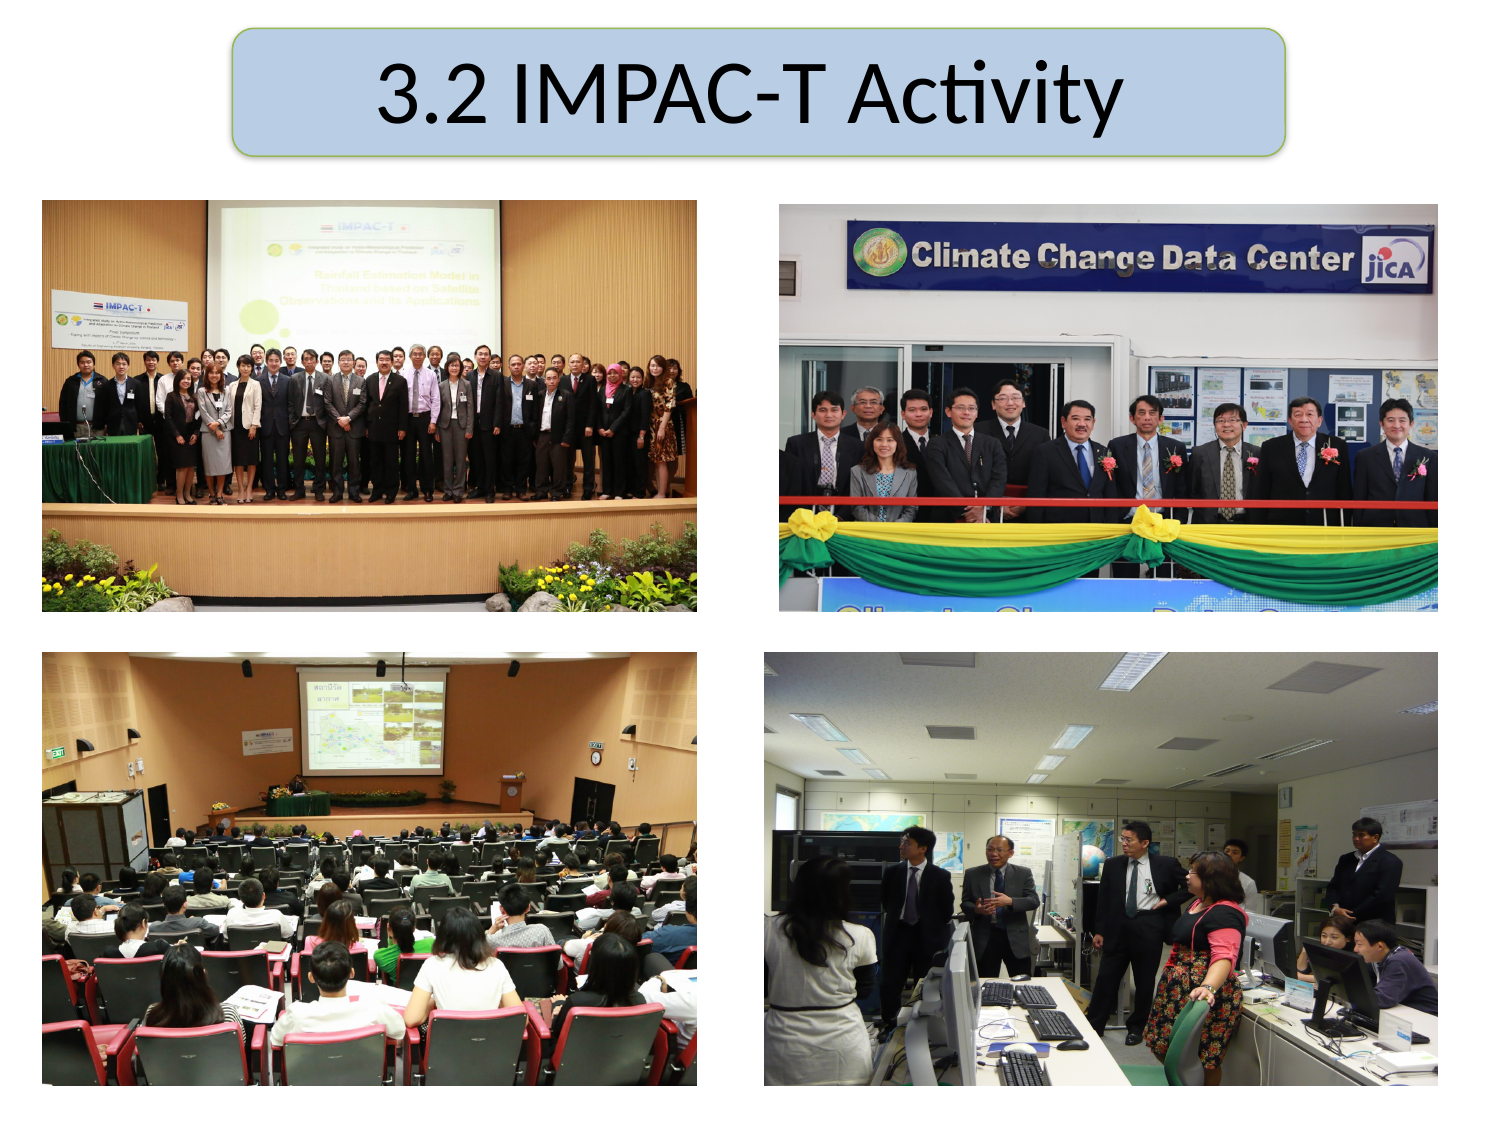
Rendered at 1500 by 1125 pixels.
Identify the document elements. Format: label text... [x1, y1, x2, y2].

picture [42, 199, 697, 613]
picture [779, 204, 1438, 613]
picture [764, 651, 1438, 1087]
title 3.2 IMPAC-T Activity [75, 0, 1425, 181]
picture [42, 651, 697, 1087]
